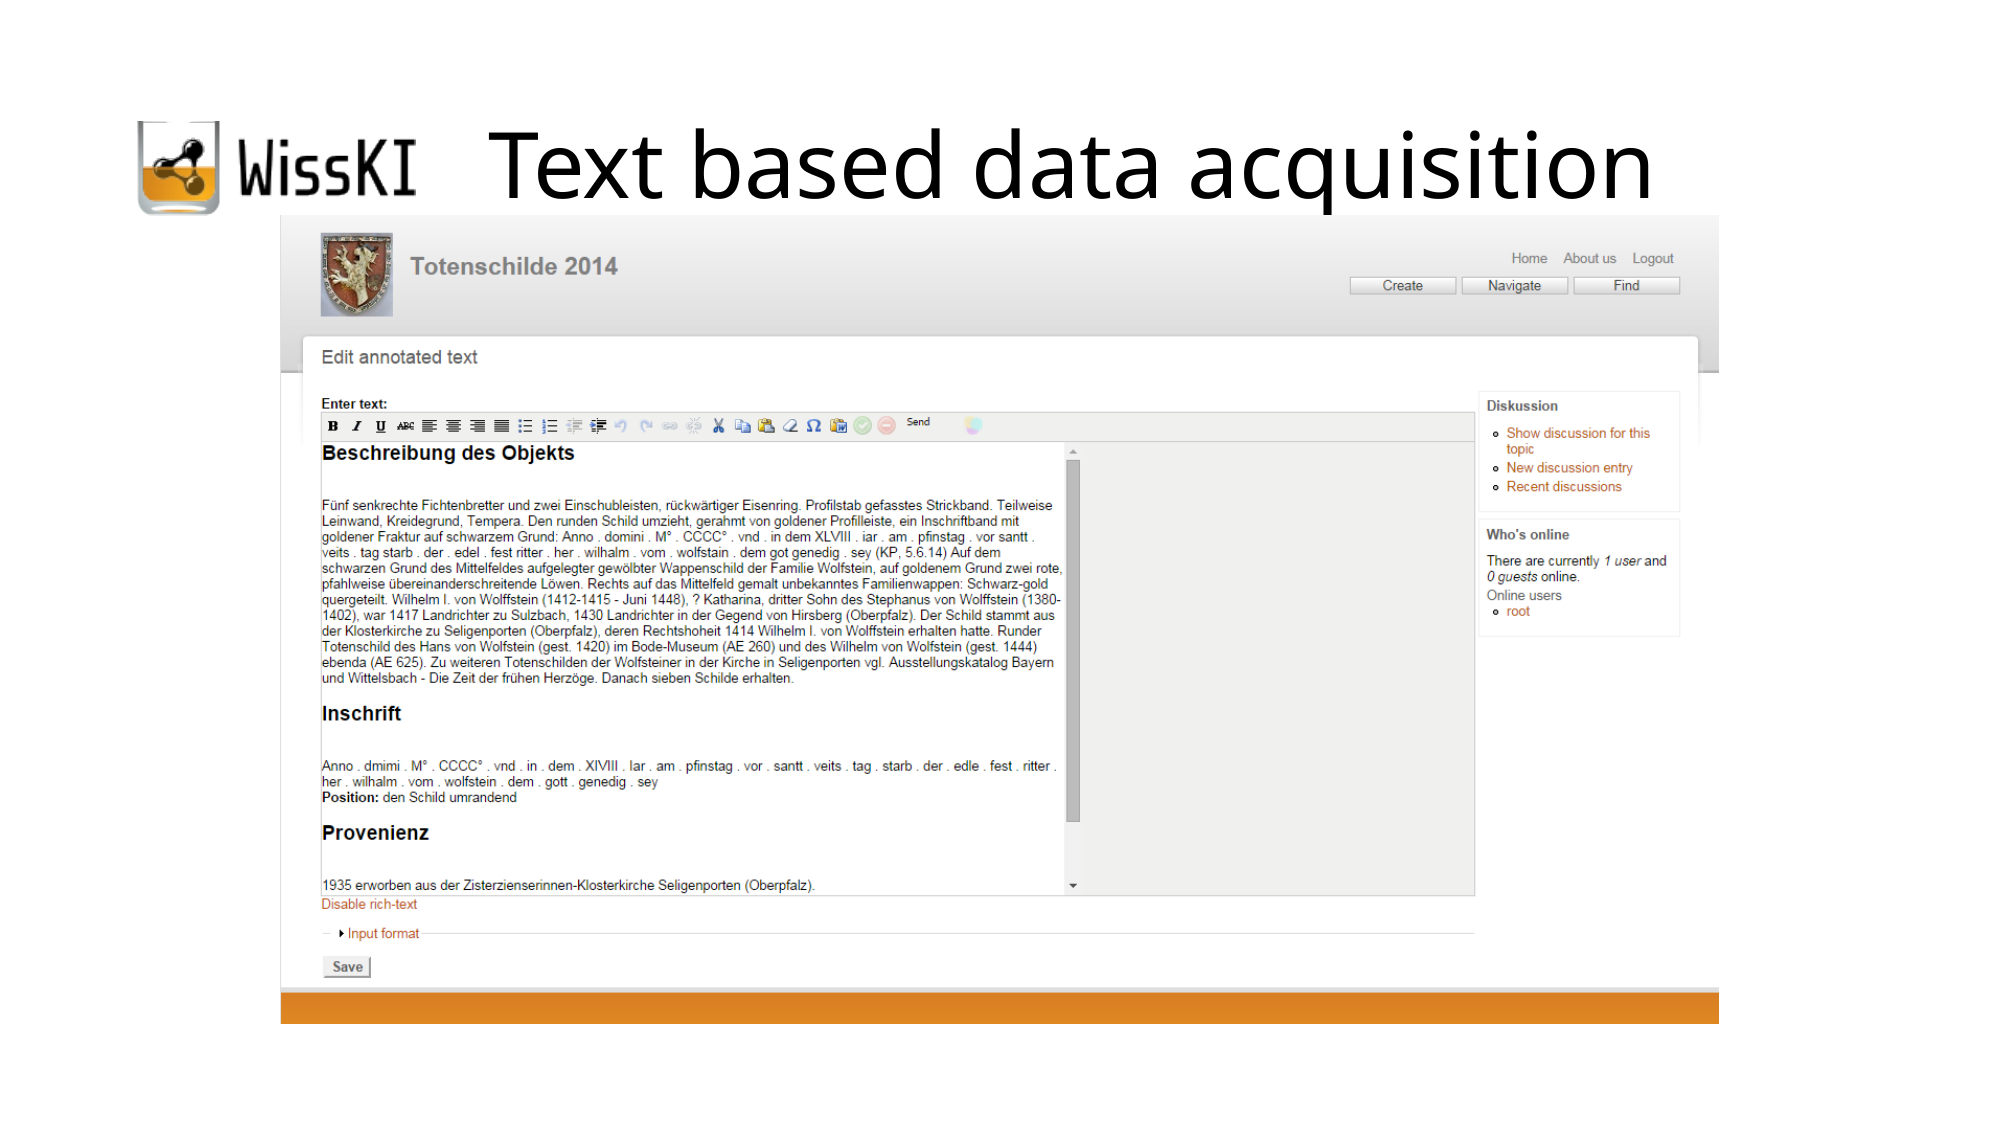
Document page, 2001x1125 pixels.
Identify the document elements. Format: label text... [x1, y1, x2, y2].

picture [137, 121, 1719, 1024]
title Text based data acquisition [473, 59, 1863, 278]
